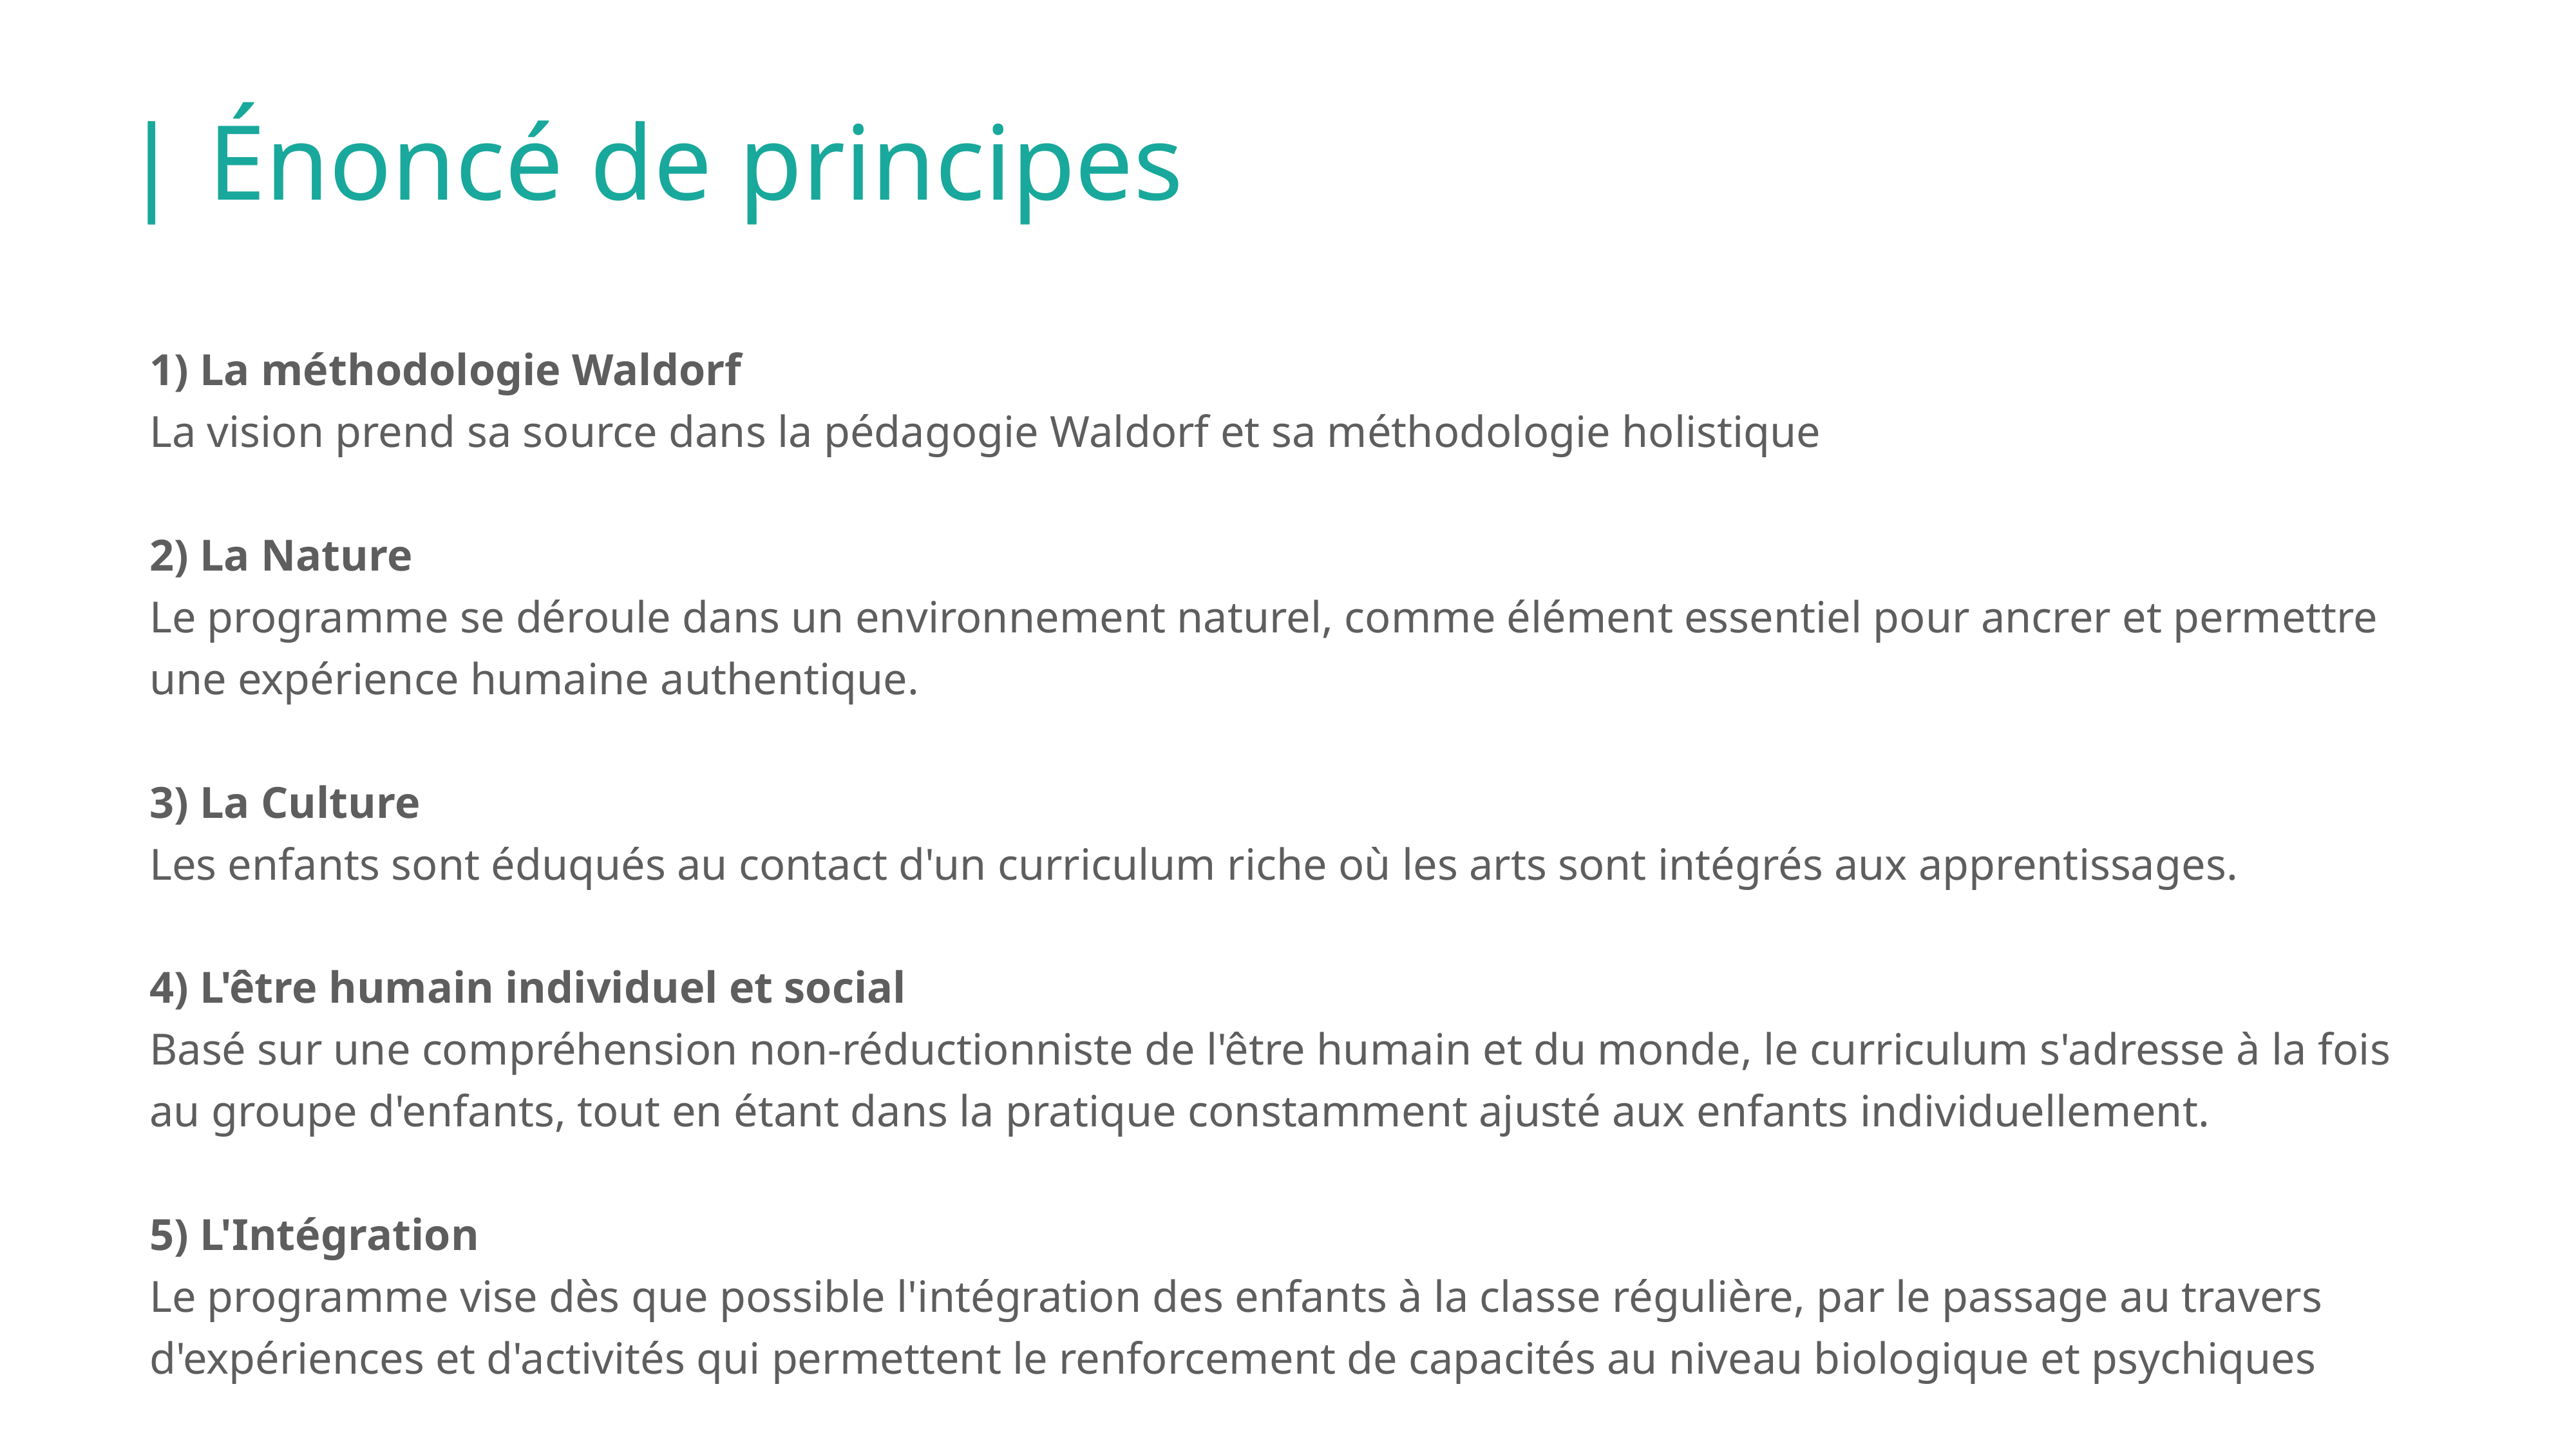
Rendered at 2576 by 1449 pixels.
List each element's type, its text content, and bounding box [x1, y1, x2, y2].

text_box 1) La méthodologie Waldorf La vision prend sa source dans la pédagogie Waldorf et sa méthodologie holistique 2) La Nature Le programme se déroule dans un environnement naturel, comme élément essentiel pour ancrer et permettre une expérience humaine authentique. 3) La Culture Les enfants sont éduqués au contact d'un curriculum riche où les arts sont intégrés aux apprentissages. 4) L'être humain individuel et social Basé sur une compréhension non-réductionniste de l'être humain et du monde, le curriculum s'adresse à la fois au groupe d'enfants, tout en étant dans la pratique constamment ajusté aux enfants individuellement. 5) L'Intégration Le programme vise dès que possible l'intégration des enfants à la classe régulière, par le passage au travers d'expériences et d'activités qui permettent le renforcement de capacités au niveau biologique et psychiques [144, 272, 2400, 1388]
text_box | Énoncé de principes [149, 61, 1159, 227]
